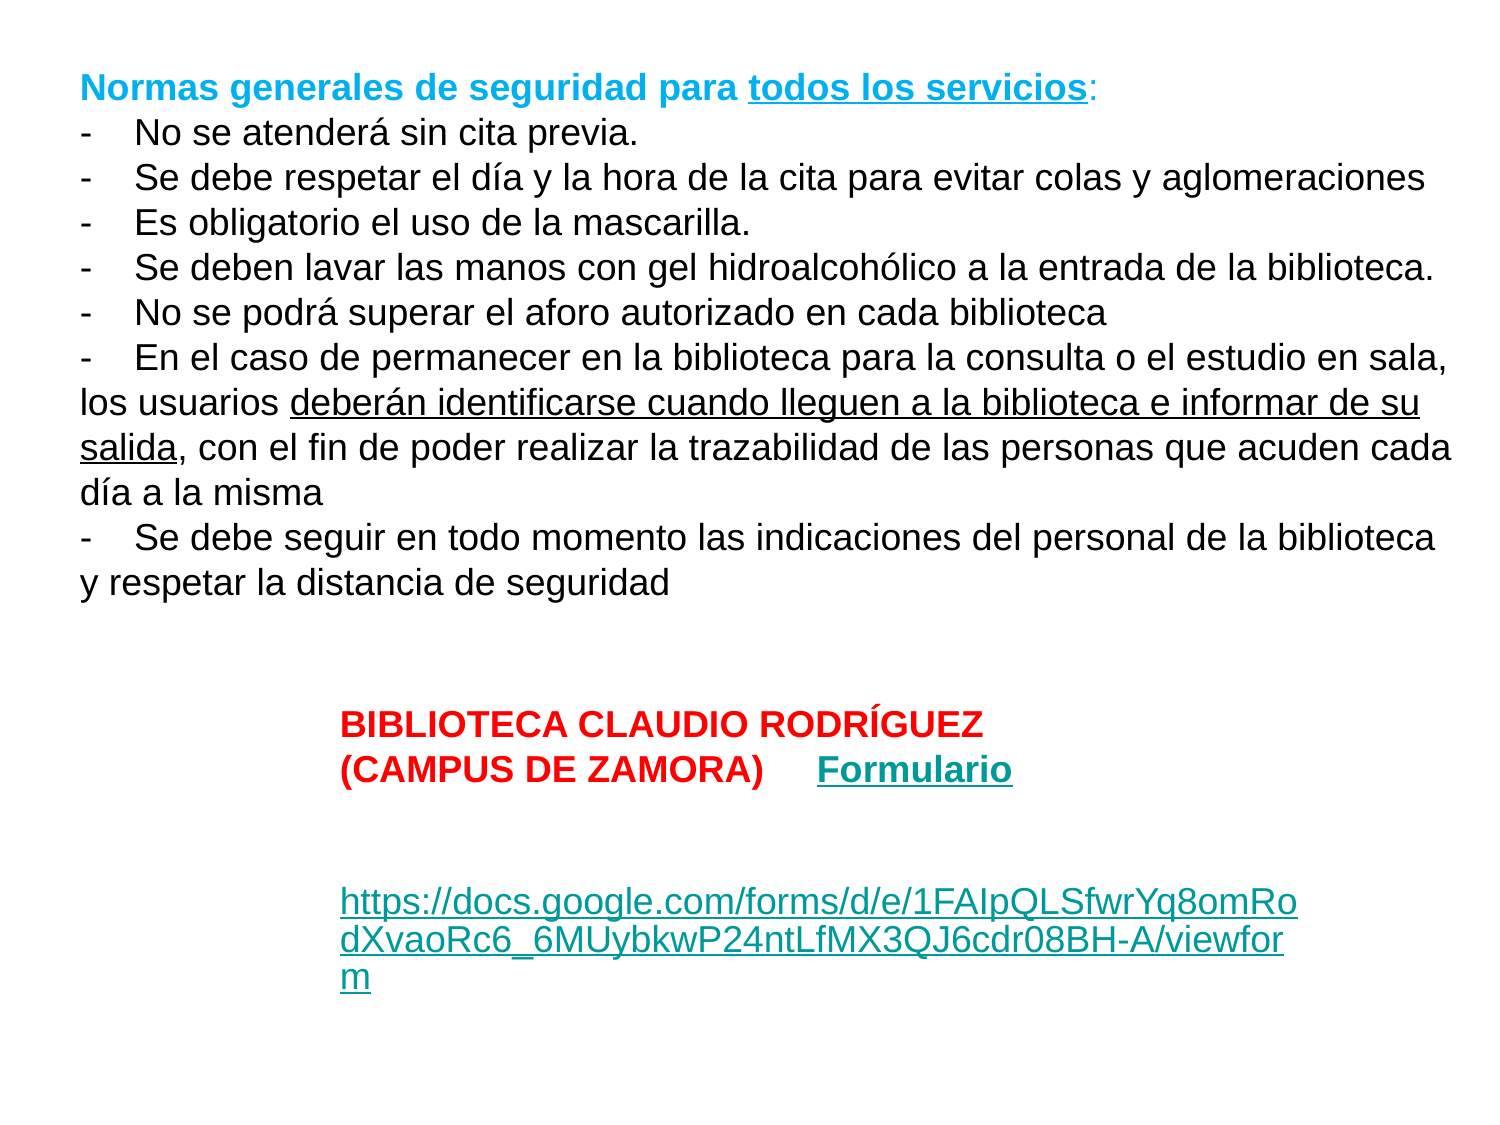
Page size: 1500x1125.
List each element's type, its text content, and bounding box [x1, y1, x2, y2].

text_box BIBLIOTECA CLAUDIO RODRÍGUEZ (CAMPUS DE ZAMORA) Formulario [324, 692, 1081, 799]
text_box Normas generales de seguridad para todos los servicios: - No se atenderá sin cita previa. - Se debe respetar el día y la hora de la cita para evitar colas y aglomeraciones - Es obligatorio el uso de la mascarilla. - Se deben lavar las manos con gel hidroalcohólico a la entrada de la biblioteca. - No se podrá superar el aforo autorizado en cada biblioteca - En el caso de permanecer en la biblioteca para la consulta o el estudio en sala, los usuarios deberán identificarse cuando lleguen a la biblioteca e informar de su salida, con el fin de poder realizar la trazabilidad de las personas que acuden cada día a la misma - Se debe seguir en todo momento las indicaciones del personal de la biblioteca y respetar la distancia de seguridad [64, 55, 1471, 661]
text_box https://docs.google.com/forms/d/e/1FAIpQLSfwrYq8omRodXvaoRc6_6MUybkwP24ntLfMX3QJ6cdr08BH-A/viewform [324, 869, 1317, 1112]
